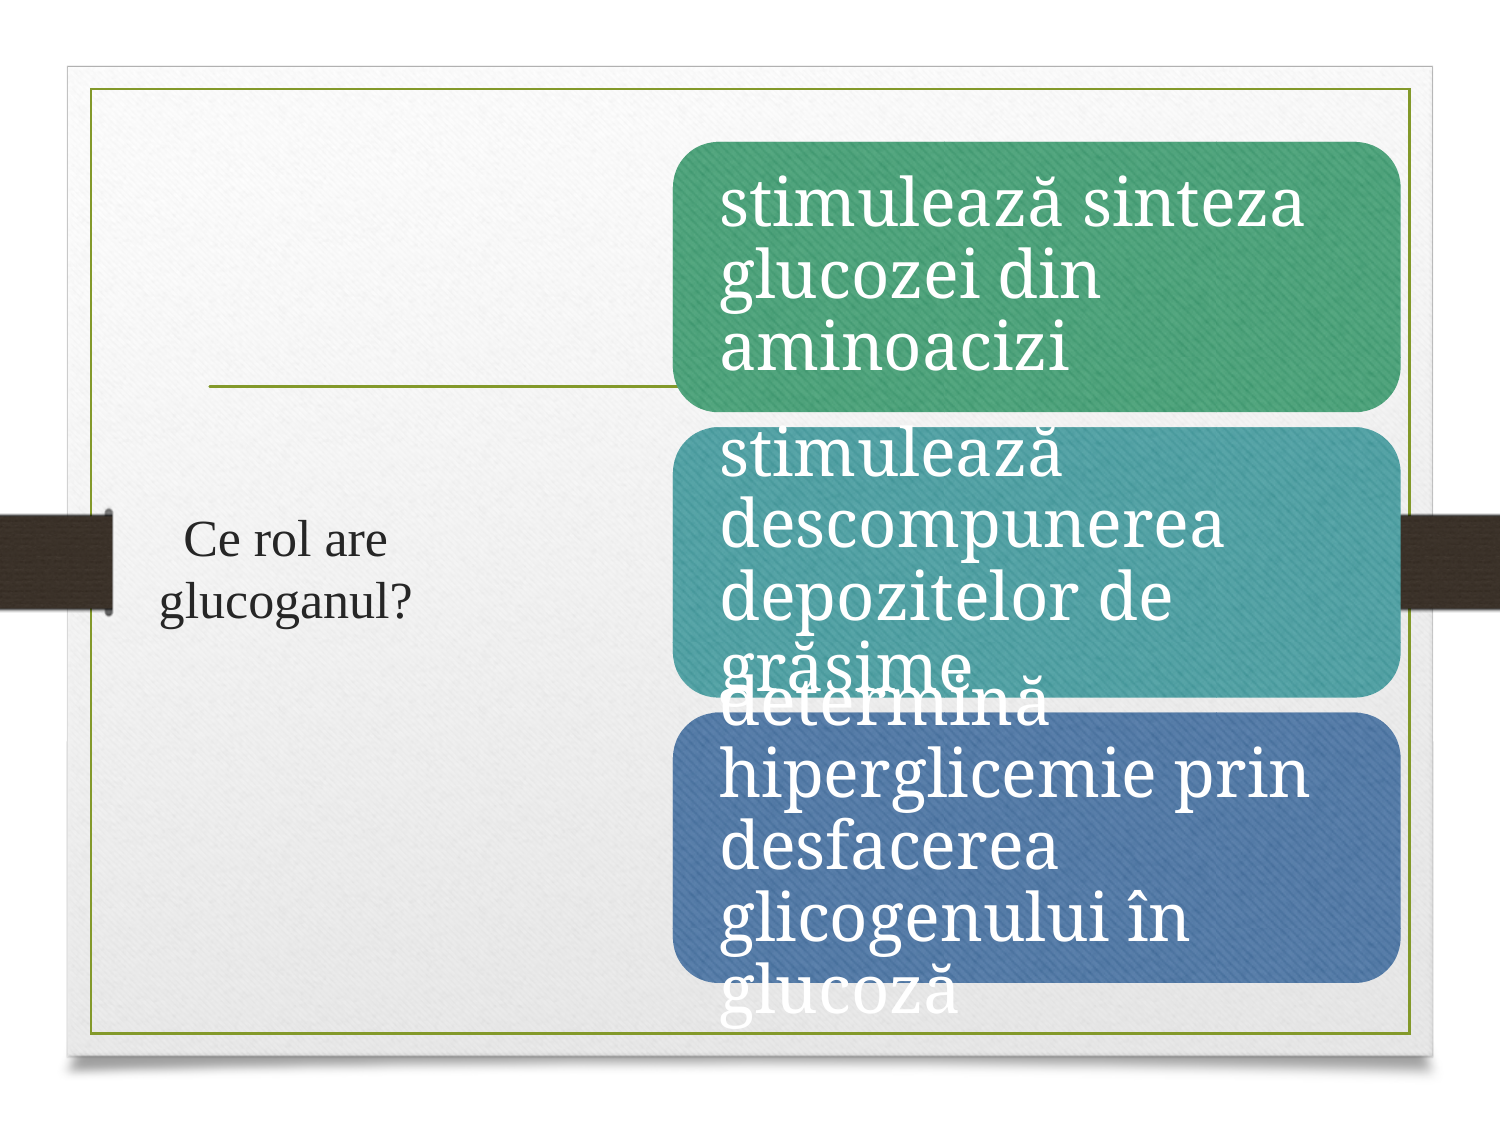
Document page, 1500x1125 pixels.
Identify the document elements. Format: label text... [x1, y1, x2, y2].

picture [0, 0, 1500, 1125]
title Ce rol are glucoganul? [129, 173, 442, 960]
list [672, 131, 1401, 994]
